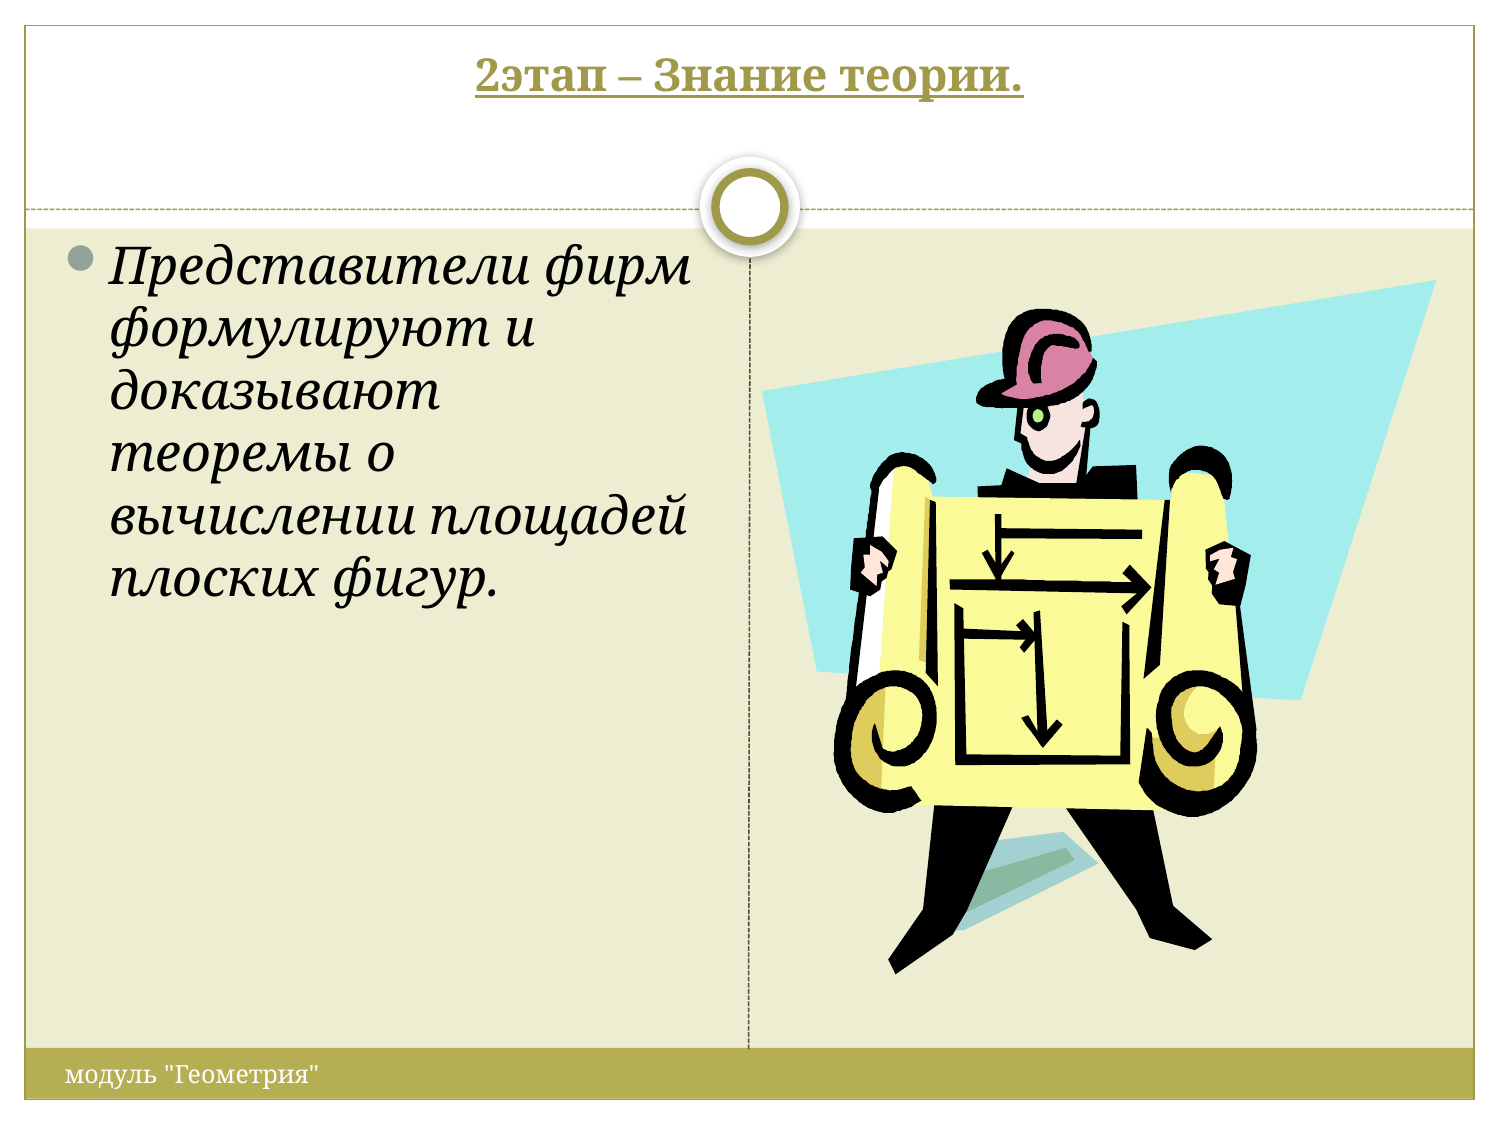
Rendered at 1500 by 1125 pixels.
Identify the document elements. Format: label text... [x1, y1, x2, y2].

picture [761, 266, 1448, 989]
title 2этап – Знание теории. [49, 37, 1450, 162]
footer модуль "Геометрия" [50, 1051, 638, 1112]
list Представители фирм формулируют и доказывают теоремы о вычислении площадей плоских фигур. [49, 224, 712, 993]
